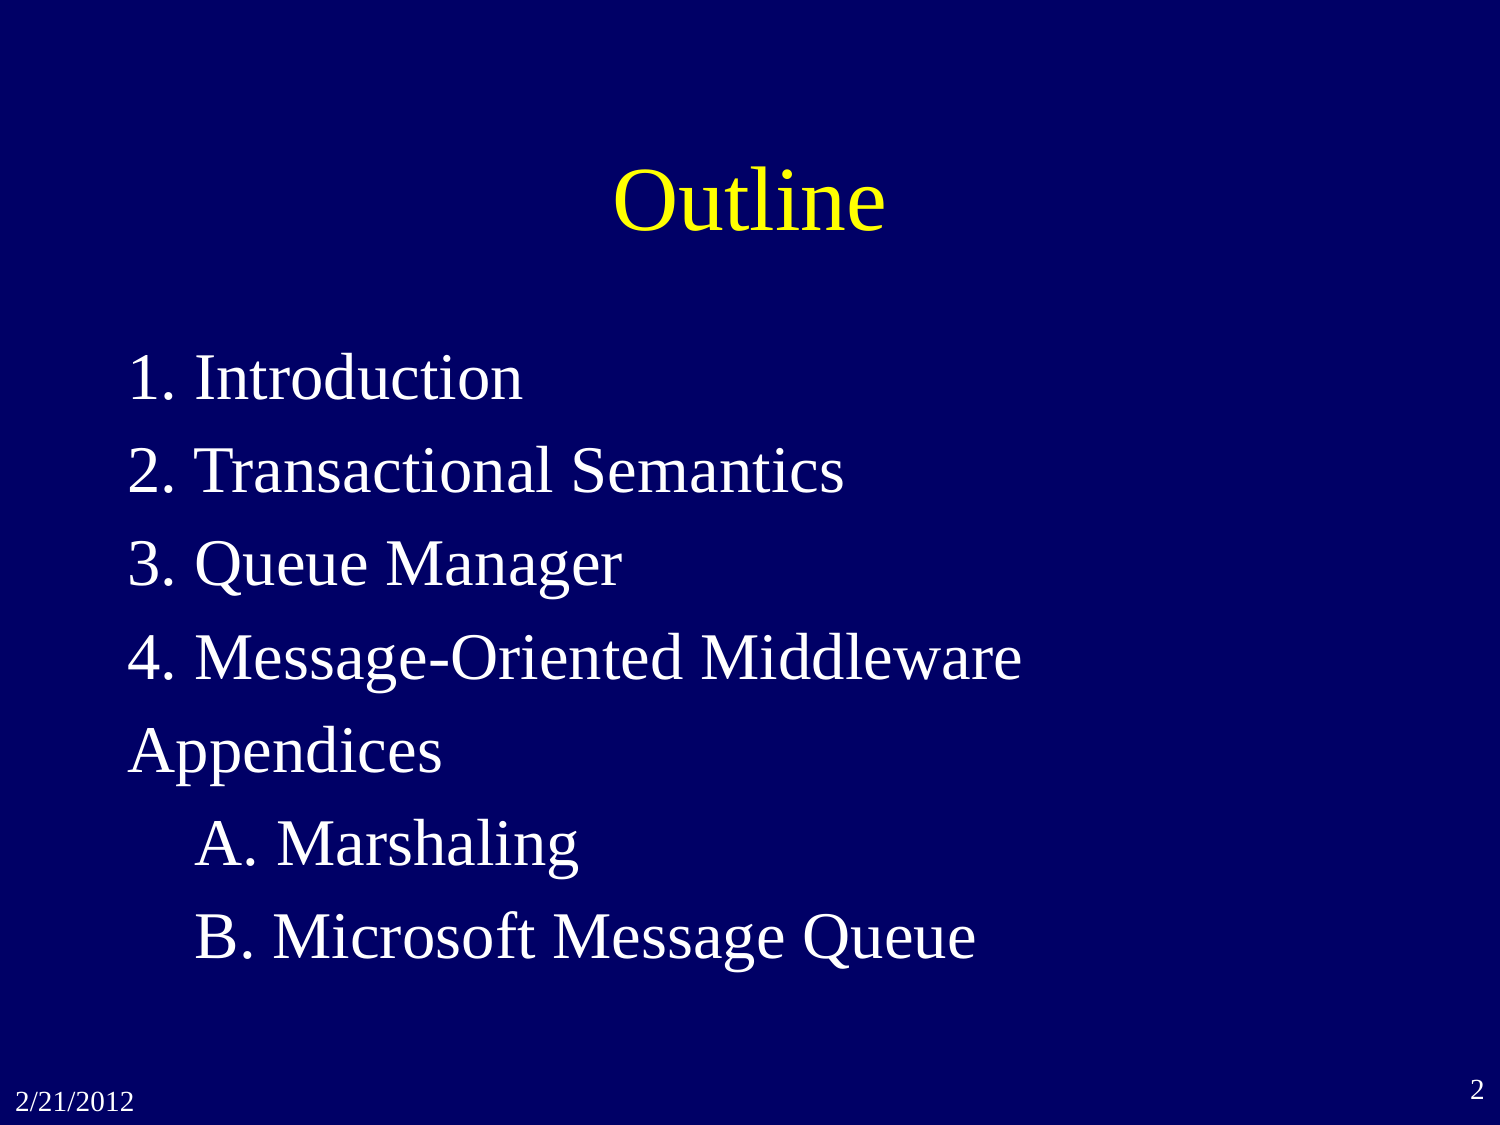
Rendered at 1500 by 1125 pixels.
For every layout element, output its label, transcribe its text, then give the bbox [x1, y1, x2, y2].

list 1. Introduction 2. Transactional Semantics 3. Queue Manager 4. Message-Oriented Middleware Appendices A. Marshaling B. Microsoft Message Queue [112, 324, 1388, 1000]
slide_number 2 [1399, 1062, 1500, 1125]
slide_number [0, 1074, 213, 1125]
title Outline [112, 99, 1388, 288]
